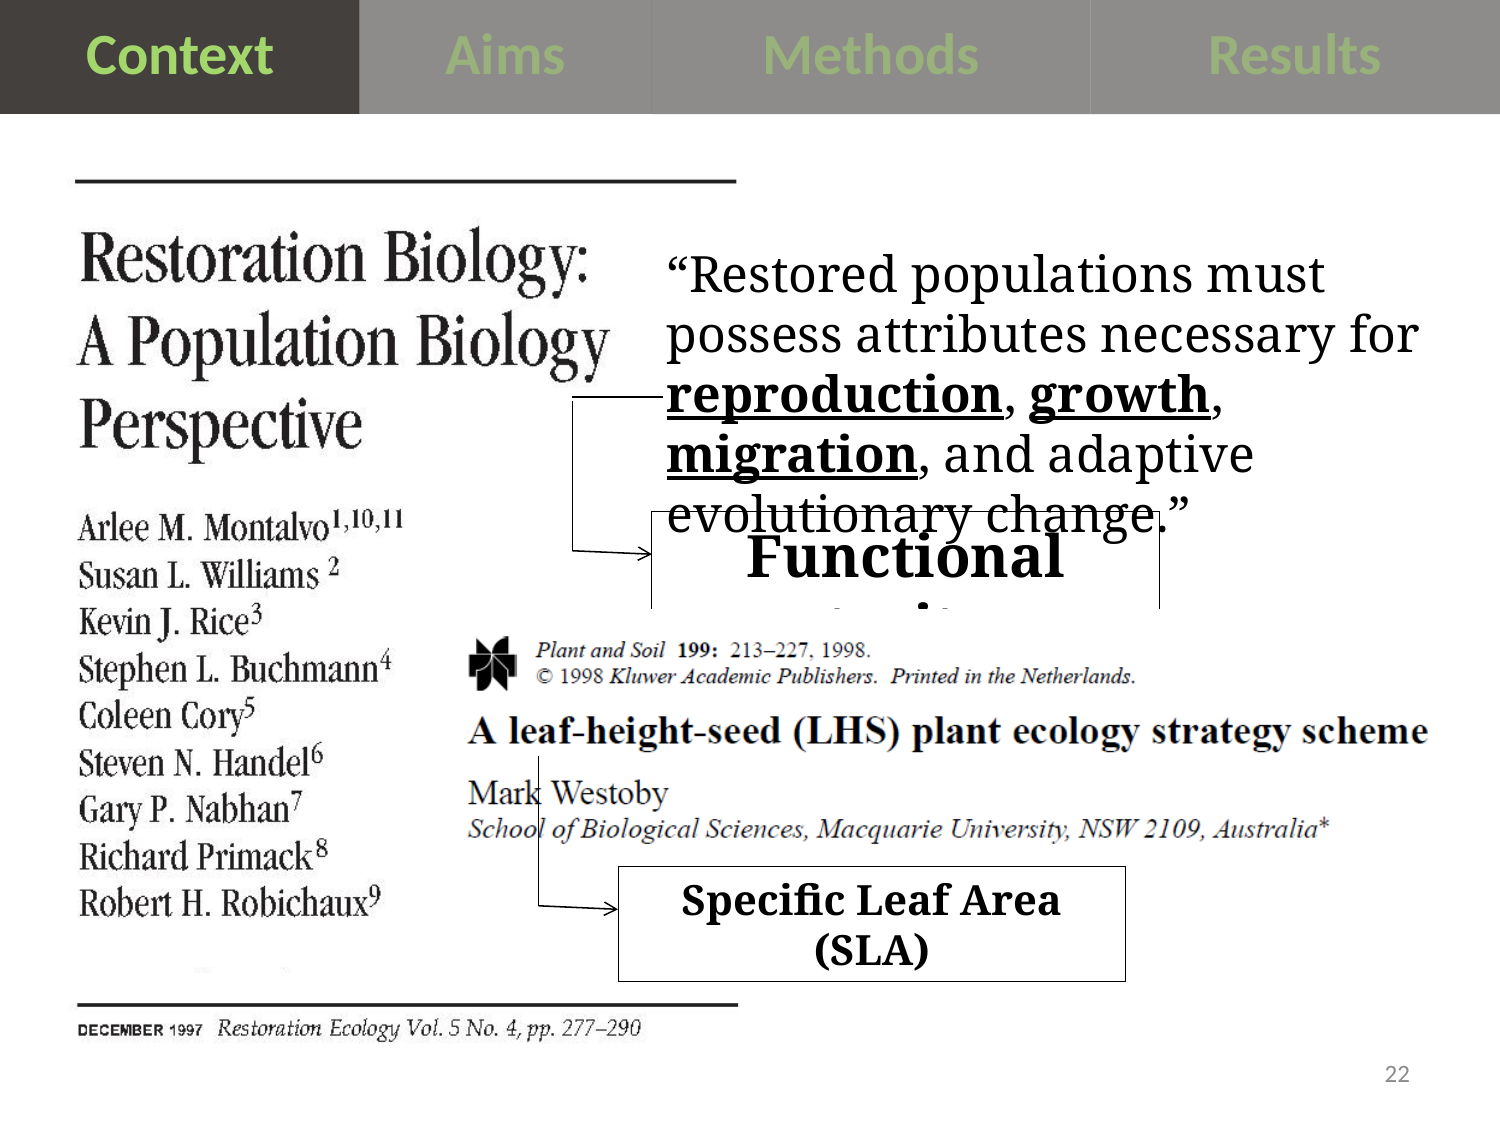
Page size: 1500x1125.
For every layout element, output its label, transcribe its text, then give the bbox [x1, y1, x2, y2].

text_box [41, 148, 739, 1078]
text_box Functional traits [744, 511, 1160, 608]
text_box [572, 550, 653, 555]
text_box “Restored populations must possess attributes necessary for reproduction, growth, migration, and adaptive evolutionary change.” [744, 234, 1500, 550]
slide_number 22 [1074, 1042, 1425, 1103]
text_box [0, 0, 1500, 115]
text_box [538, 905, 619, 910]
text_box Specific Leaf Area (SLA) [744, 872, 1126, 982]
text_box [442, 609, 1455, 865]
